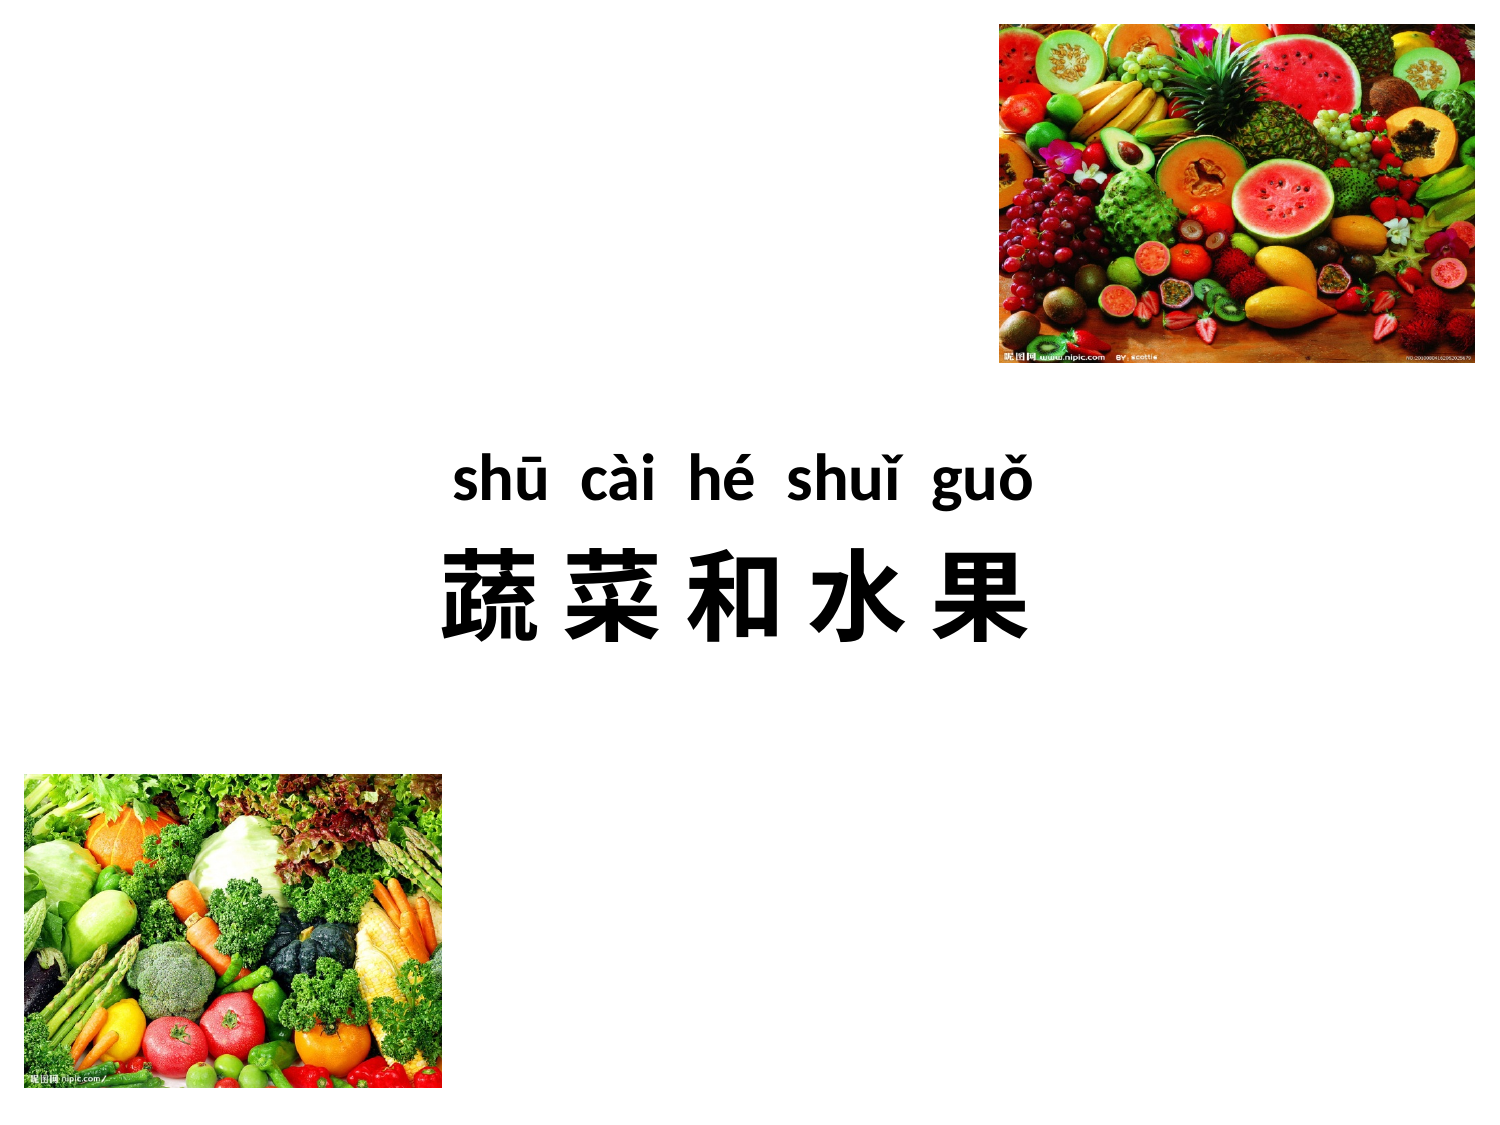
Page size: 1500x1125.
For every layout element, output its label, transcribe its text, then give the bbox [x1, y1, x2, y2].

text_box shū cài hé shuǐ guǒ [437, 426, 1138, 521]
picture [24, 774, 442, 1088]
text_box 蔬 菜 和 水 果 [424, 526, 1313, 661]
picture [999, 24, 1476, 363]
